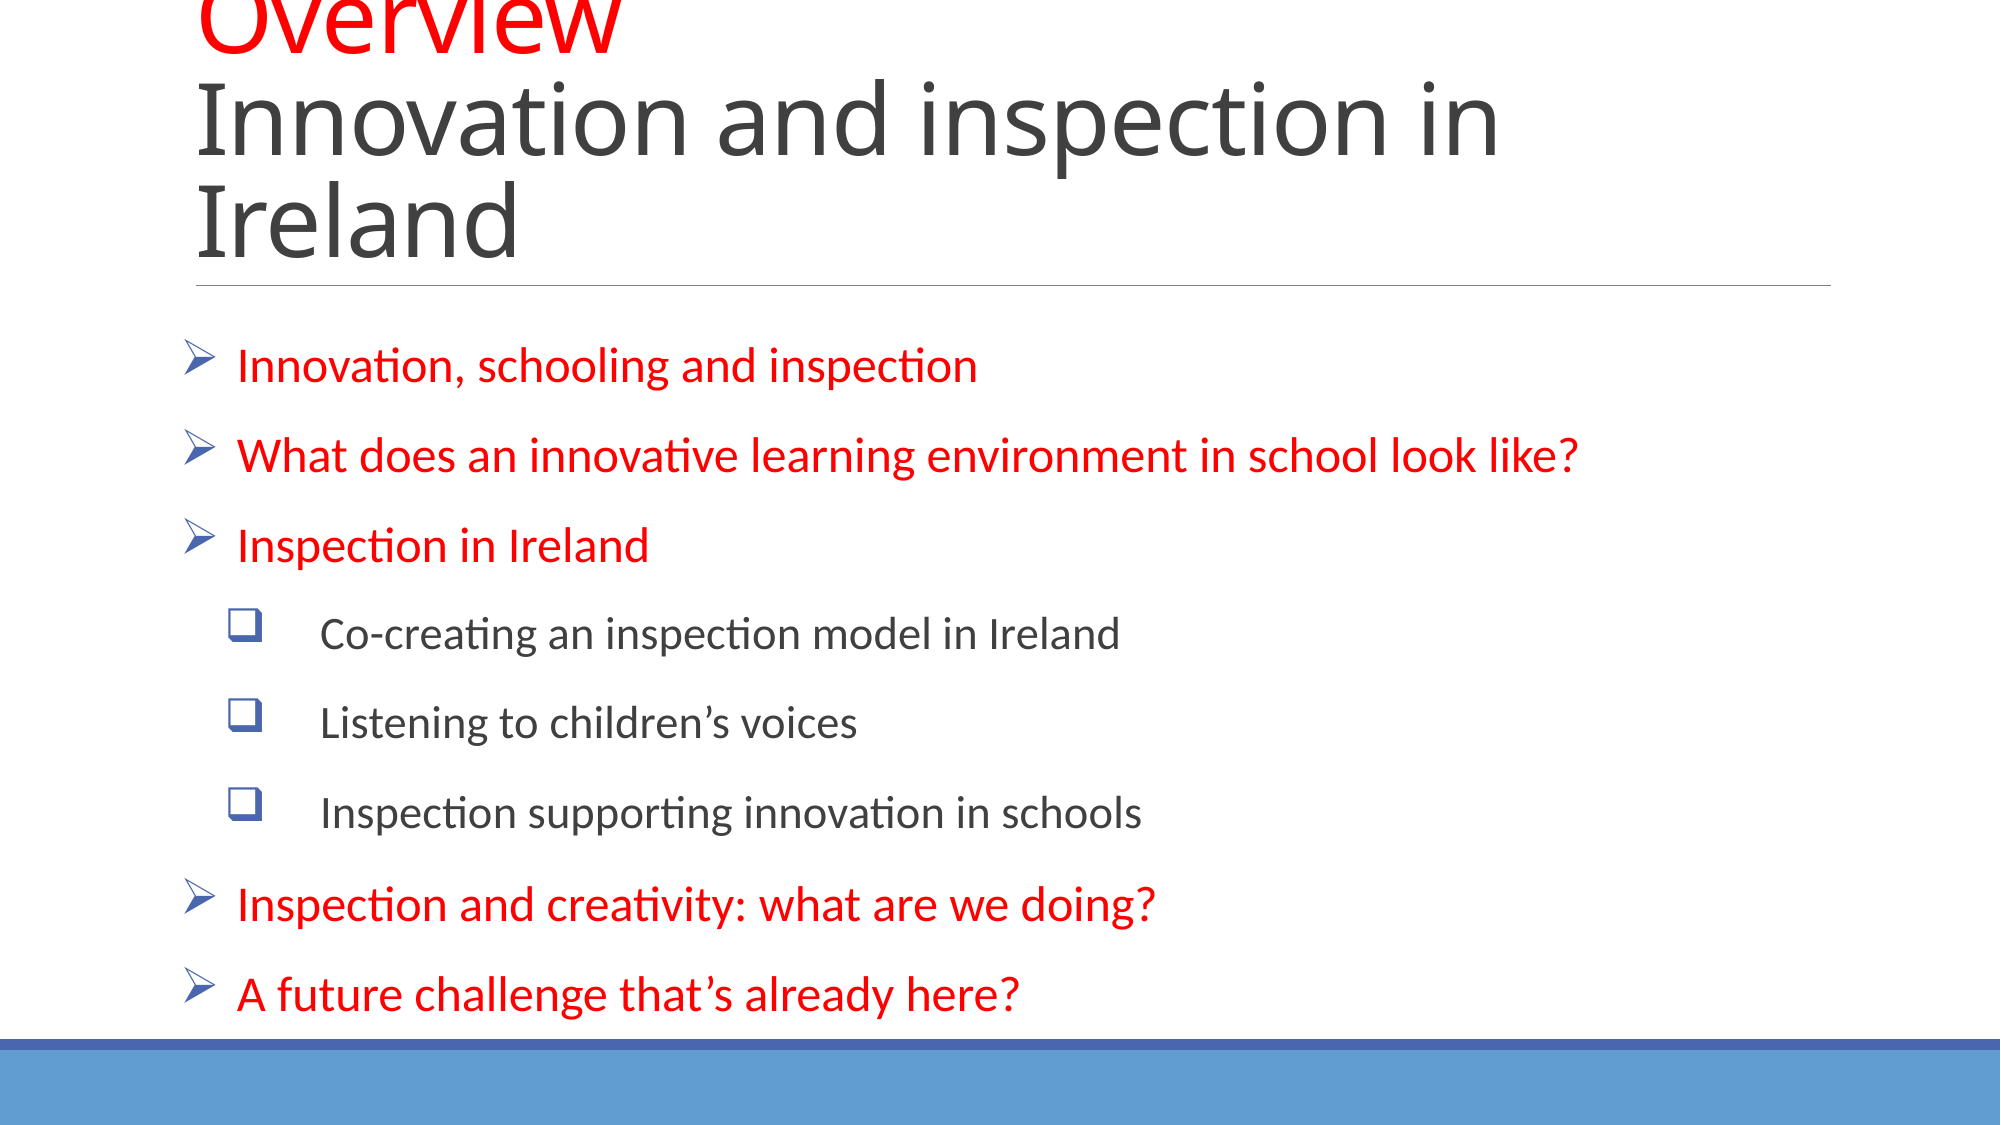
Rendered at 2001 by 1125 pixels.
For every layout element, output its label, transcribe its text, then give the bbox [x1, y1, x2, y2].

title Overview Innovation and inspection in Ireland [180, 47, 1830, 285]
list Innovation, schooling and inspection What does an innovative learning environment in school look like? Inspection in Ireland Co-creating an inspection model in Ireland Listening to children’s voices Inspection supporting innovation in schools Inspection and creativity: what are we doing? A future challenge that’s already here? [180, 332, 1848, 1032]
